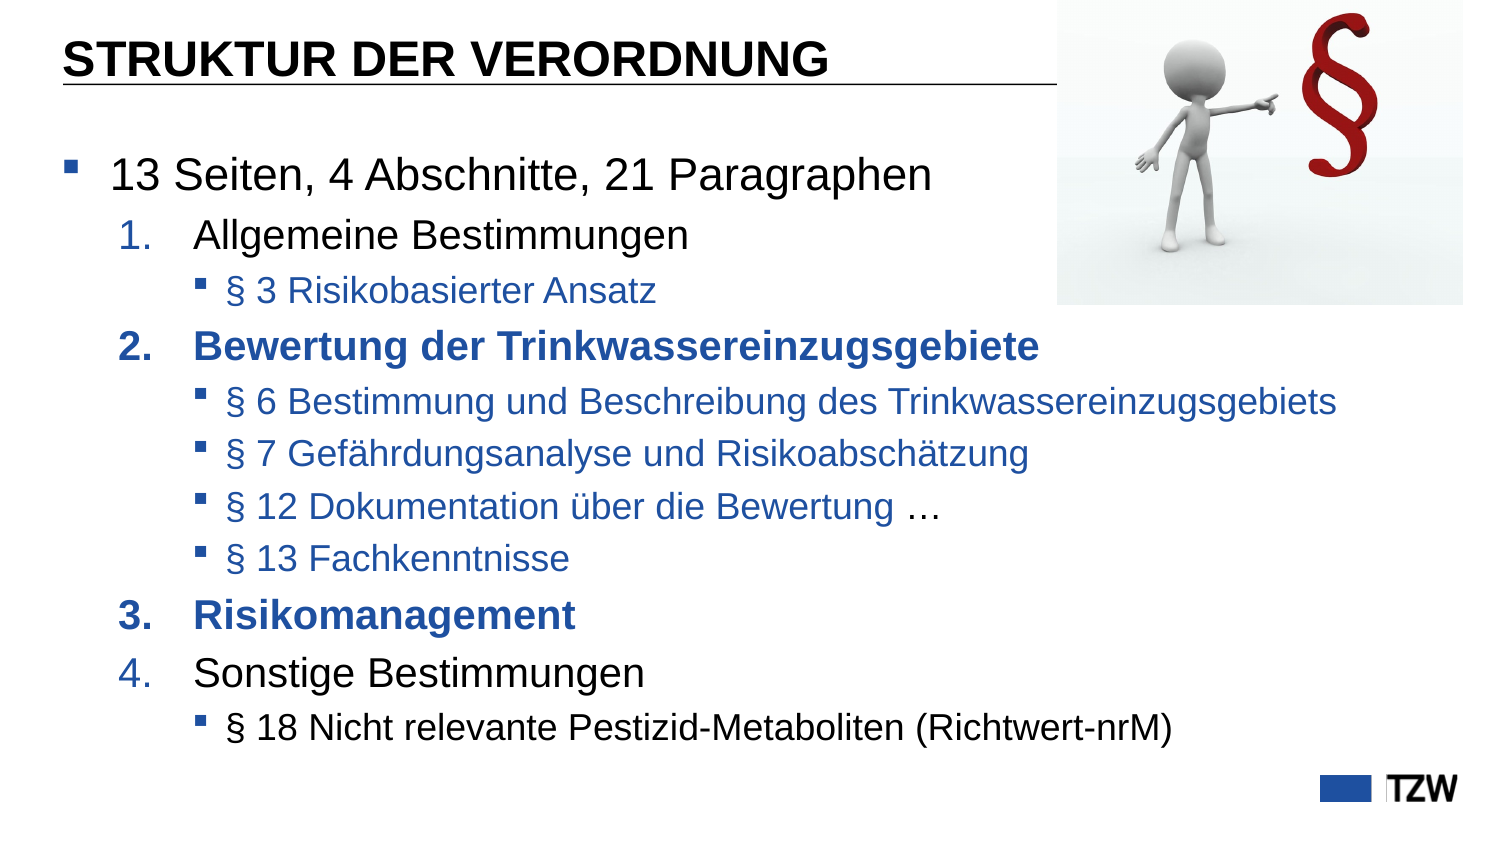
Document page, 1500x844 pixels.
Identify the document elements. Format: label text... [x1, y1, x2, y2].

picture [1320, 774, 1458, 802]
list 13 Seiten, 4 Abschnitte, 21 Paragraphen Allgemeine Bestimmungen § 3 Risikobasierter Ansatz Bewertung der Trinkwassereinzugsgebiete § 6 Bestimmung und Beschreibung des Trinkwassereinzugsgebiets § 7 Gefährdungsanalyse und Risikoabschätzung § 12 Dokumentation über die Bewertung … § 13 Fachkenntnisse Risikomanagement Sonstige Bestimmungen § 18 Nicht relevante Pestizid-Metaboliten (Richtwert-nrM) [47, 138, 1439, 740]
picture [1056, 0, 1463, 305]
title STRUKTUR DER VERORDNUNG [49, 25, 1051, 87]
